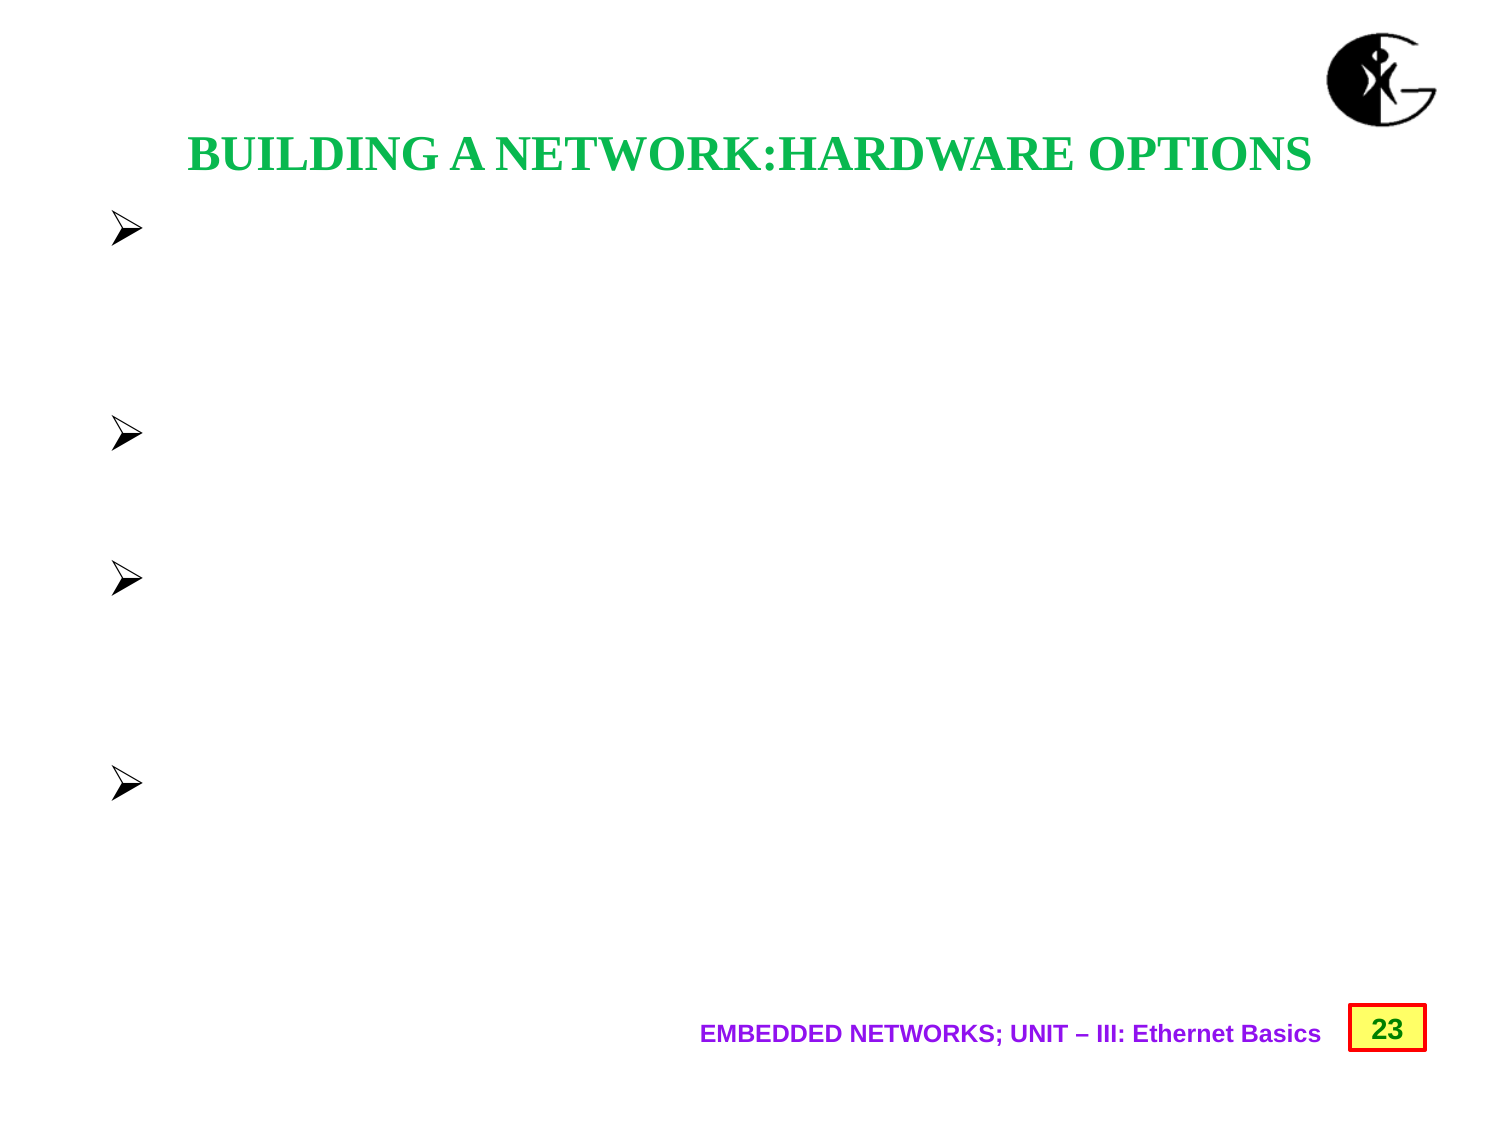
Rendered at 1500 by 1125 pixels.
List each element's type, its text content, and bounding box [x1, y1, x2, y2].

picture [1312, 24, 1451, 138]
slide_number 23 [1348, 1003, 1427, 1052]
list BUILDING A NETWORK:HARDWARE OPTIONS If one want to build an Ethernet network then it require making choices about network speed, cable type, and methods of connecting the network to the computer. A networked embedded system can be developed by connecting it to a PC at some point. A popular configuration for networked embedded system follows the specification for the 10BASE-T media system in the Ethernet standard. Twisted pair cables will be used in 10BASE-T network which supports a speed of 10Mbps. Many Ethernet-capable modules have built-in support for 10BASE-T networking, and any recent-vintage standard PC with Ethernet support will support 10BASE-T as well. [75, 112, 1425, 1100]
footer EMBEDDED NETWORKS; UNIT – III: Ethernet Basics [487, 1002, 1338, 1063]
